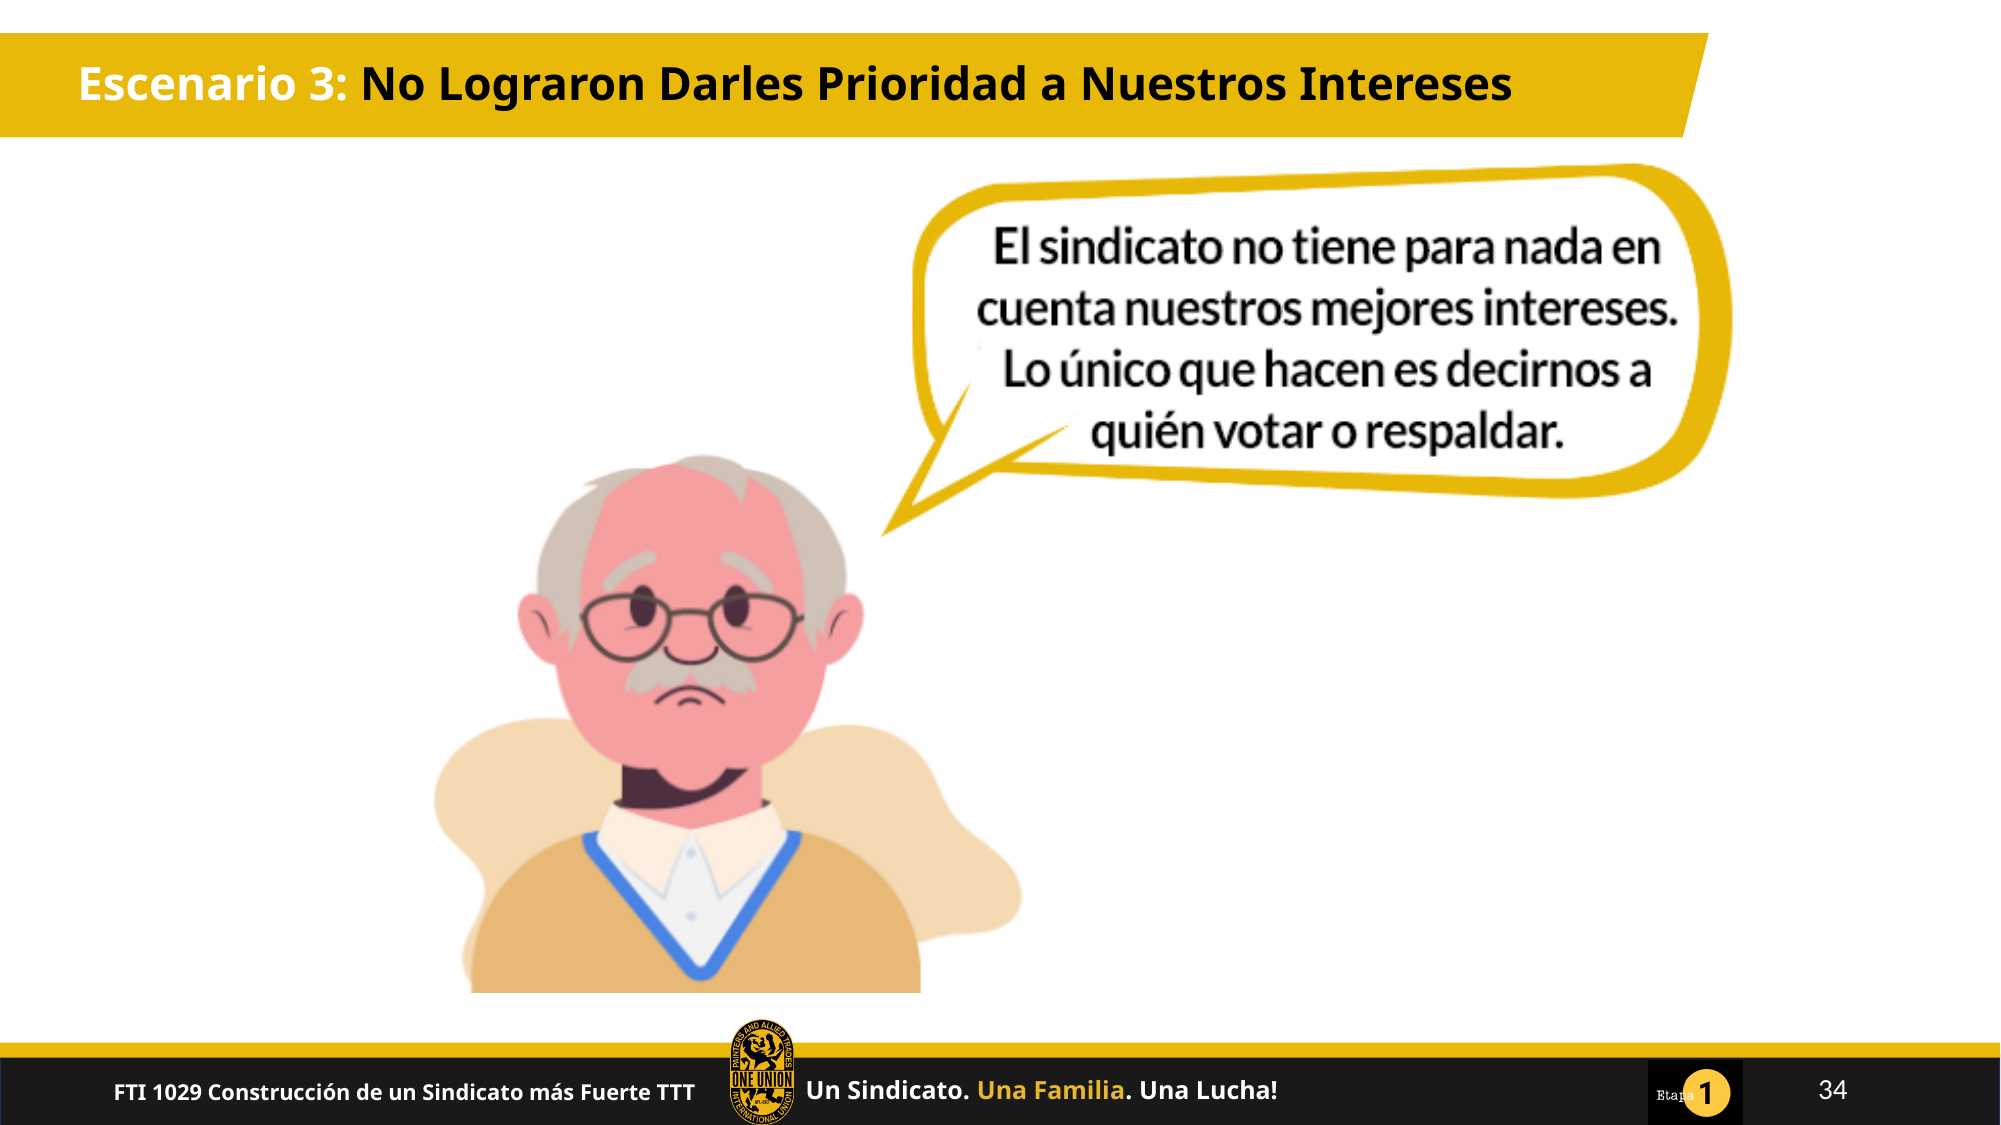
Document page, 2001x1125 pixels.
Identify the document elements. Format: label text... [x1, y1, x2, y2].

picture [410, 160, 1741, 993]
picture [730, 1019, 794, 1059]
title Escenario 3: No Lograron Darles Prioridad a Nuestros Intereses [62, 0, 1788, 195]
text_box FTI 1029 Construcción de un Sindicato más Fuerte TTT [98, 1059, 1824, 1125]
picture [1648, 1060, 1743, 1125]
